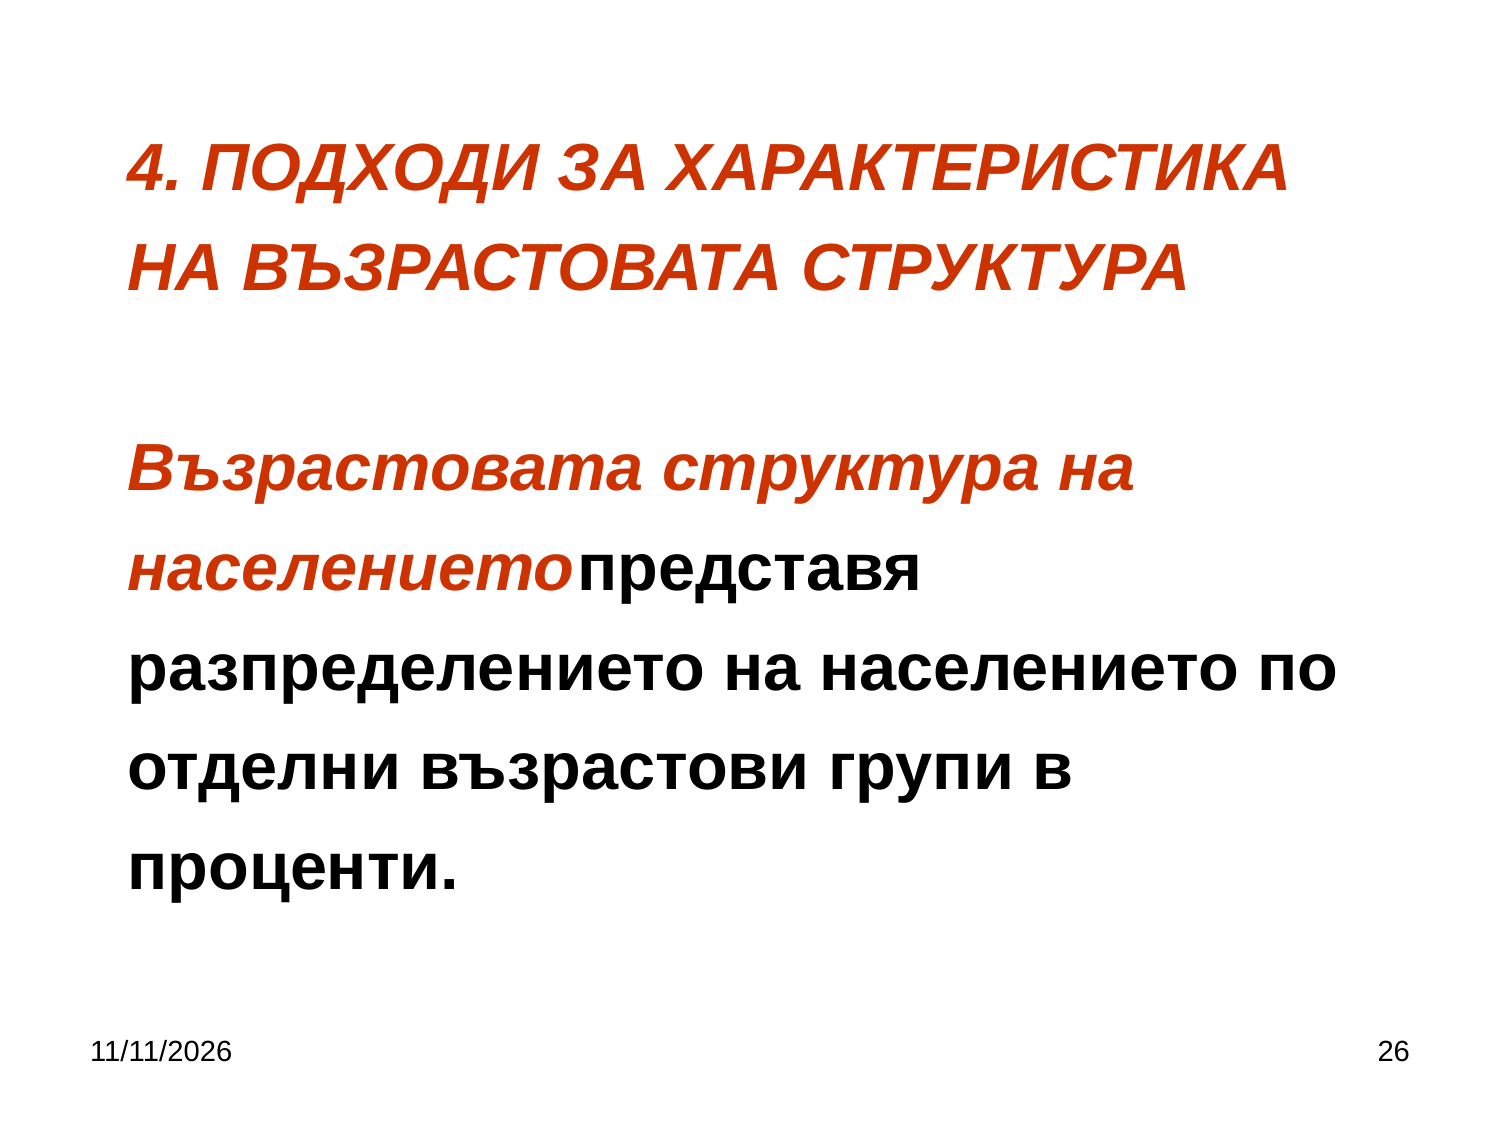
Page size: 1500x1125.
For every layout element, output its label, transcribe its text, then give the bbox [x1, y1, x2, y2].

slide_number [75, 1024, 425, 1103]
title 4. ПОДХОДИ ЗА ХАРАКТЕРИСТИКА НА ВЪЗРАСТОВАТА СТРУКТУРА Възрастовата структура на населението представя разпределението на населението по отделни възрастови групи в проценти. [112, 54, 1388, 953]
slide_number 26 [1074, 1024, 1425, 1103]
